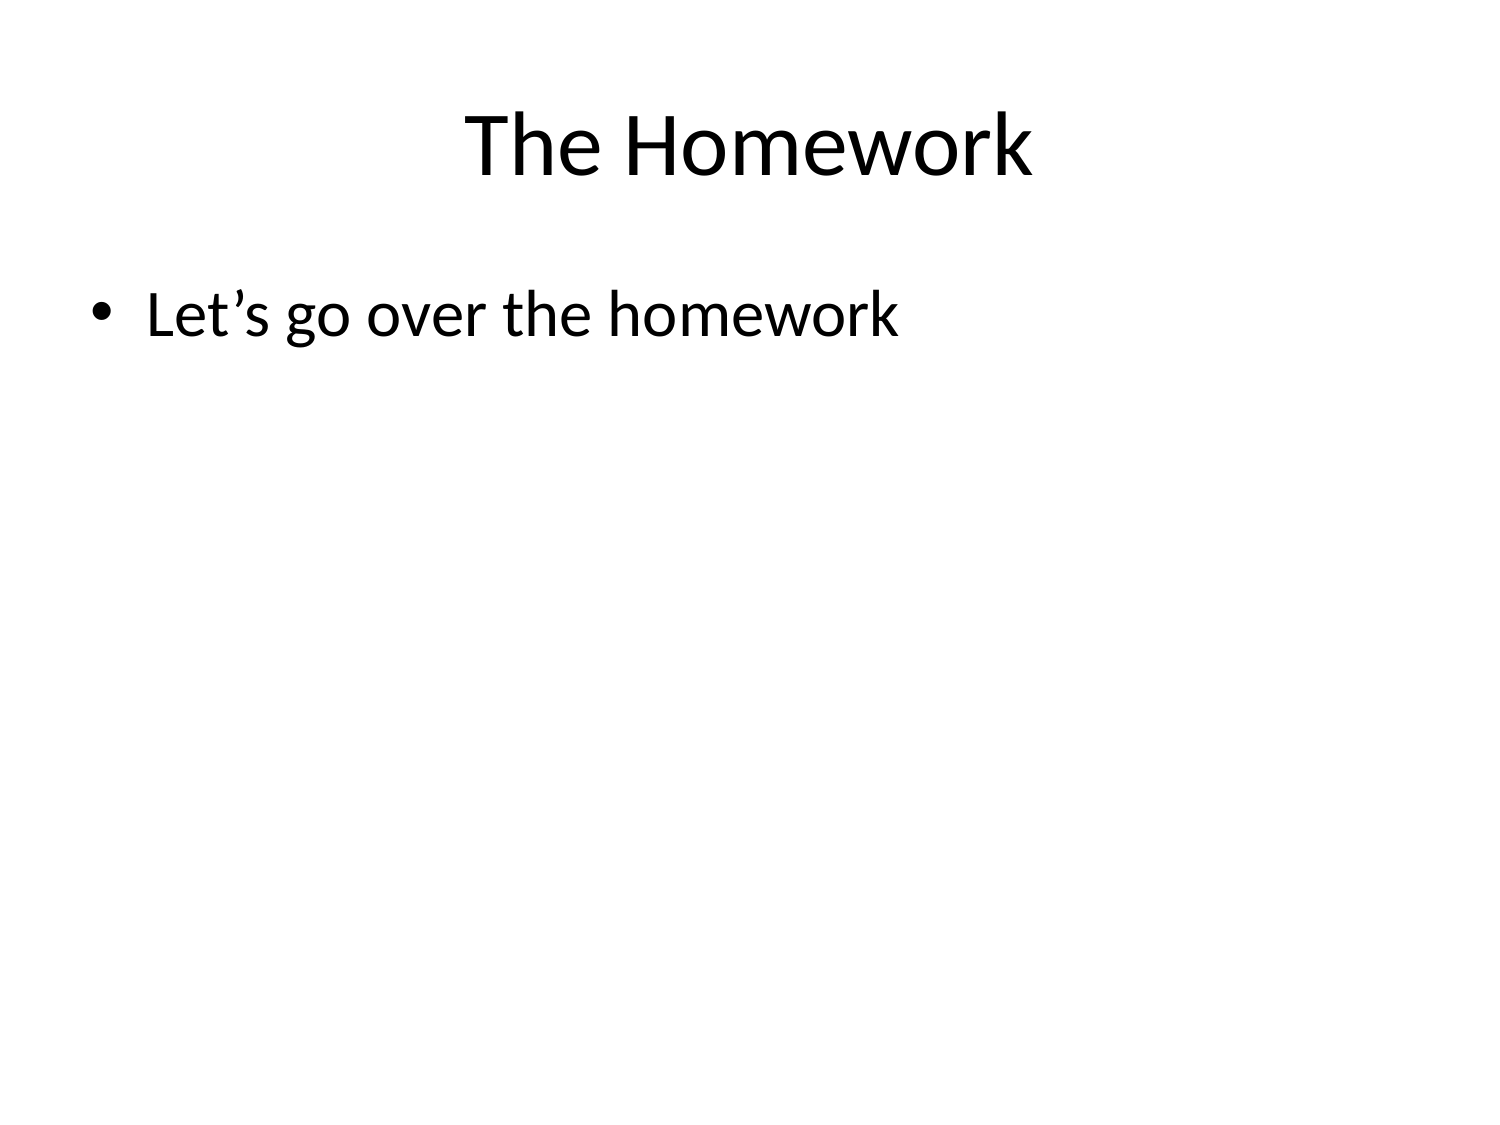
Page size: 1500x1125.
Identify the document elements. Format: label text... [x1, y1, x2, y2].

title The Homework [75, 45, 1425, 233]
list Let’s go over the homework [75, 262, 1425, 1005]
